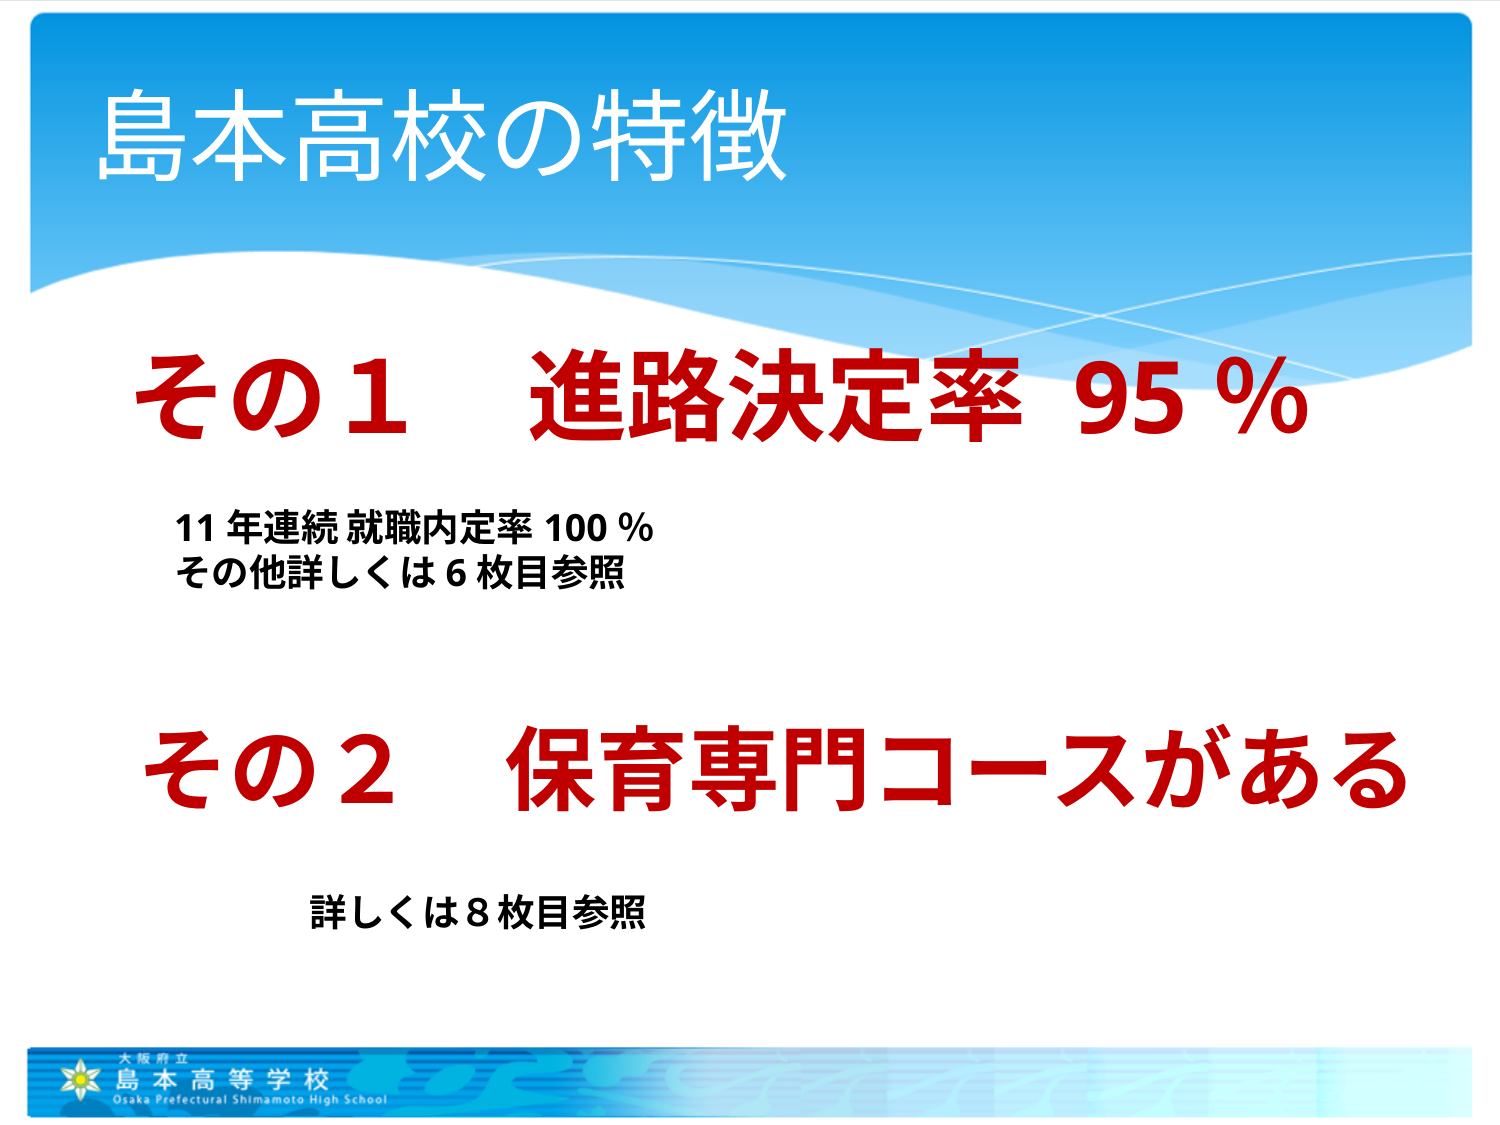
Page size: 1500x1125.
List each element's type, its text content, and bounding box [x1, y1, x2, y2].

text_box 11年連続 就職内定率100％ その他詳しくは6枚目参照 [159, 496, 845, 601]
title 島本高校の特徴 [75, 30, 1425, 237]
picture [0, 0, 1500, 1125]
text_box その２ 保育専門コースがある [75, 704, 1481, 823]
text_box 詳しくは８枚目参照 [295, 881, 709, 942]
text_box その１ 進路決定率 95％ [112, 326, 1397, 445]
